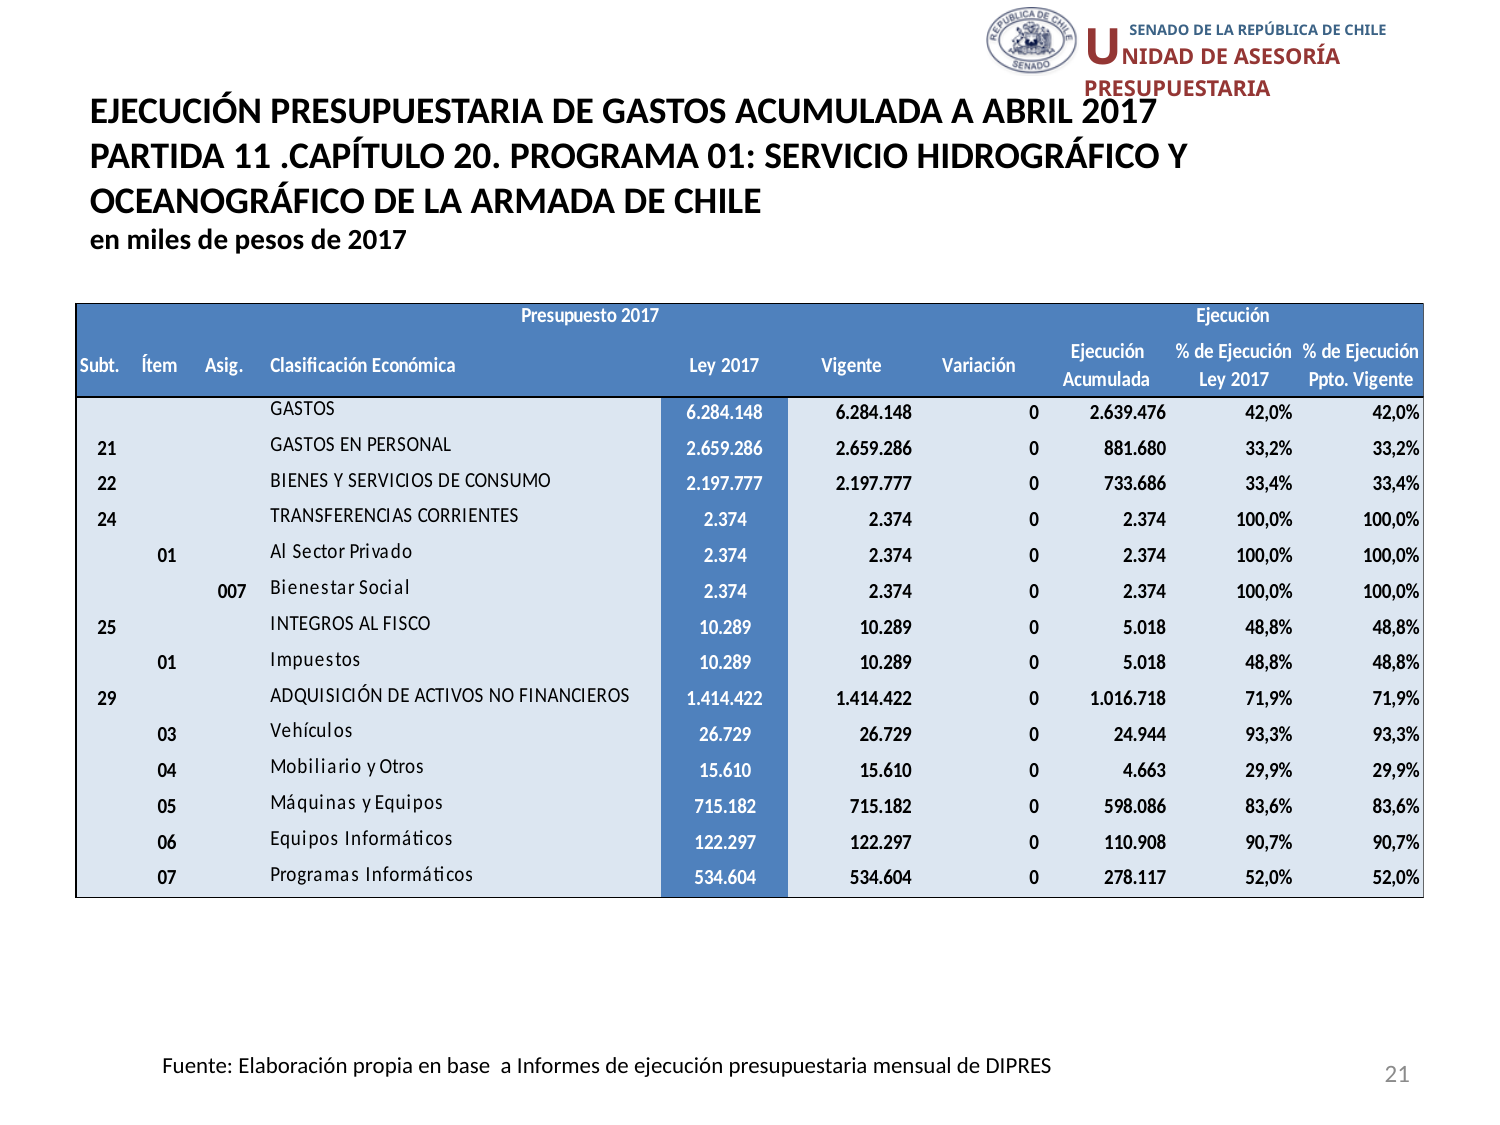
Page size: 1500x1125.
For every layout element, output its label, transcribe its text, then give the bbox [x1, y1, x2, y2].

title EJECUCIÓN PRESUPUESTARIA DE GASTOS ACUMULADA A ABRIL 2017 PARTIDA 11 .CAPÍTULO 20. PROGRAMA 01: SERVICIO HIDROGRÁFICO Y OCEANOGRÁFICO DE LA ARMADA DE CHILE en miles de pesos de 2017 [75, 78, 1425, 197]
picture [986, 7, 1079, 76]
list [74, 302, 1426, 900]
footer Fuente: Elaboración propia en base a Informes de ejecución presupuestaria mensual de DIPRES [147, 1042, 1074, 1103]
slide_number 21 [1074, 1042, 1425, 1103]
